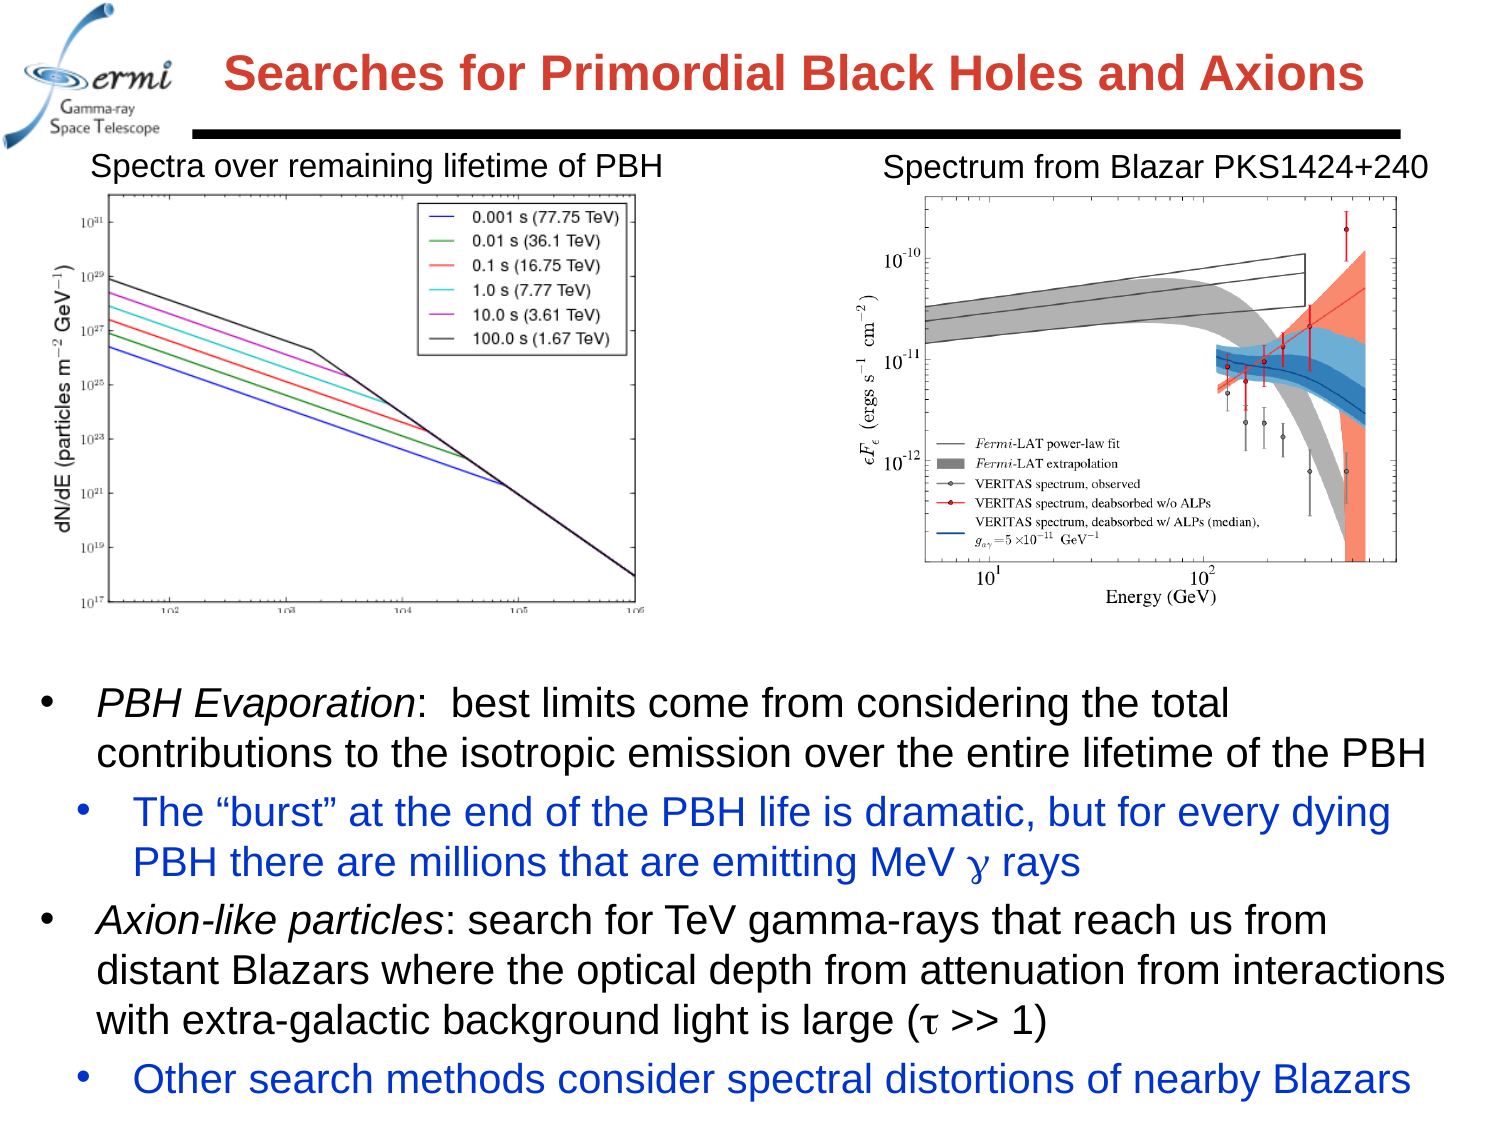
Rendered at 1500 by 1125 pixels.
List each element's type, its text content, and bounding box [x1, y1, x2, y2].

title Searches for Primordial Black Holes and Axions [185, 16, 1405, 125]
text_box Spectrum from Blazar PKS1424+240 [867, 137, 1445, 171]
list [762, 172, 1476, 623]
list PBH Evaporation: best limits come from considering the total contributions to the isotropic emission over the entire lifetime of the PBH The “burst” at the end of the PBH life is dramatic, but for every dying PBH there are millions that are emitting MeV g rays Axion-like particles: search for TeV gamma-rays that reach us from distant Blazars where the optical depth from attenuation from interactions with extra-galactic background light is large (t >> 1) Other search methods consider spectral distortions of nearby Blazars [24, 668, 1475, 1100]
text_box Spectra over remaining lifetime of PBH [75, 137, 689, 182]
picture [0, 0, 174, 153]
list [24, 184, 703, 613]
